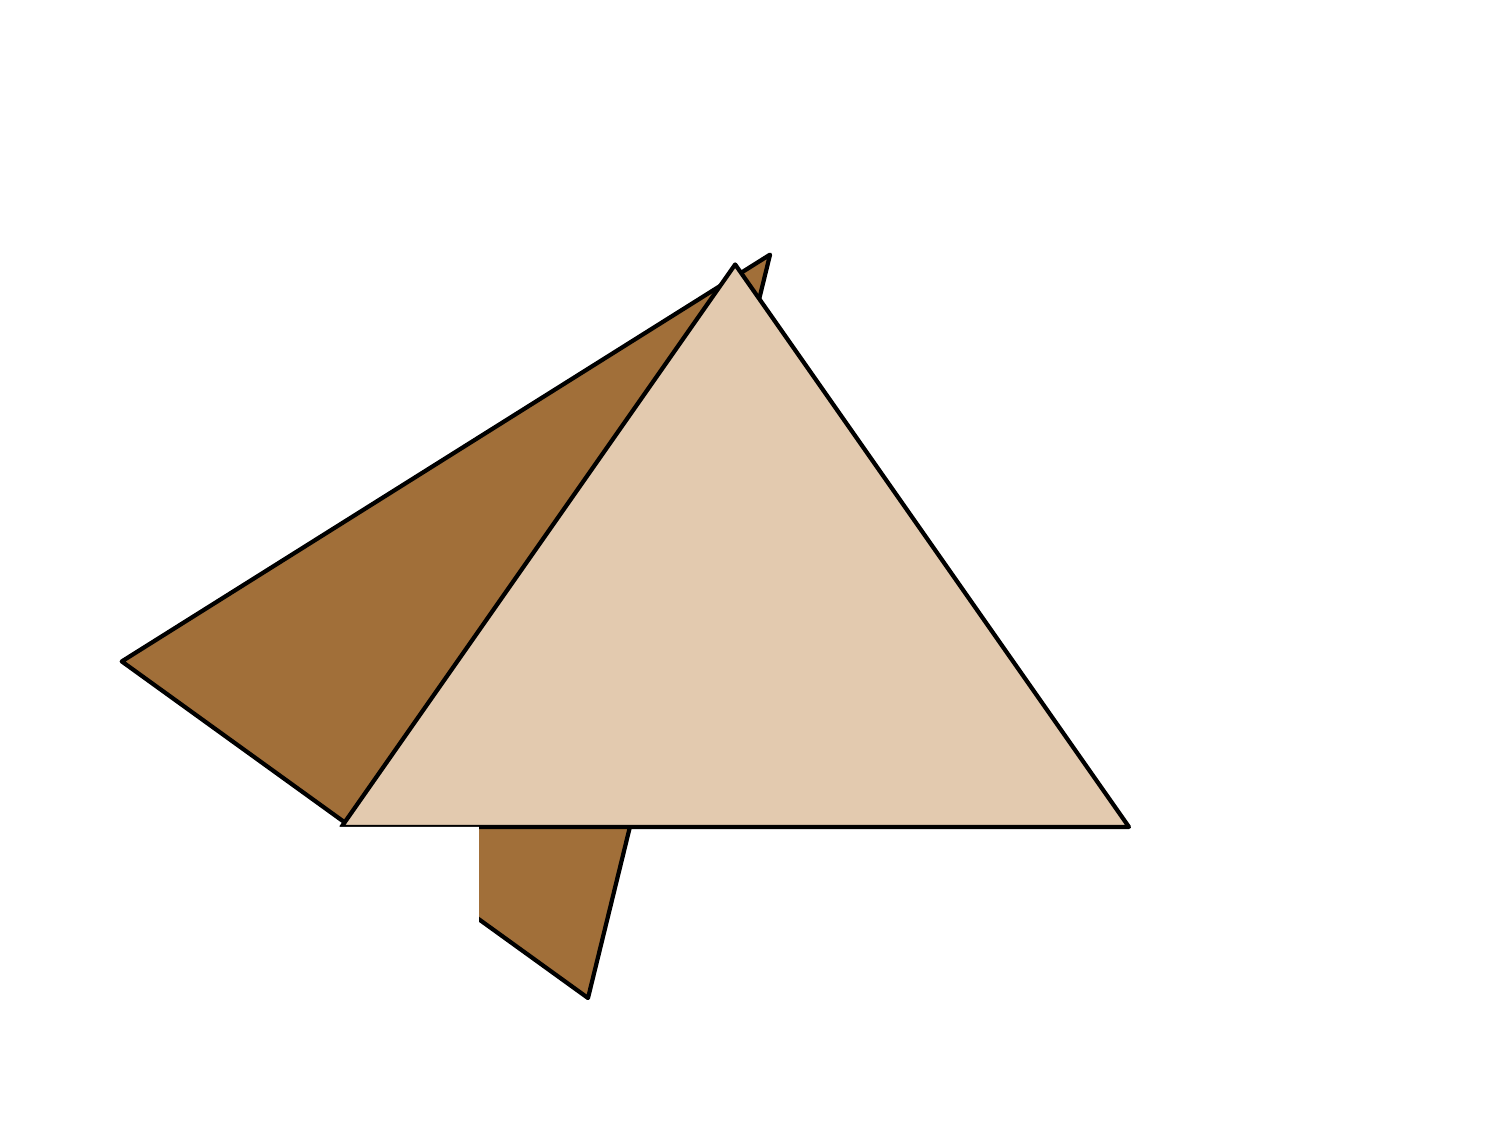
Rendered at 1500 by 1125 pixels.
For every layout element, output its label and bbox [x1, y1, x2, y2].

text_box [274, 187, 1130, 953]
